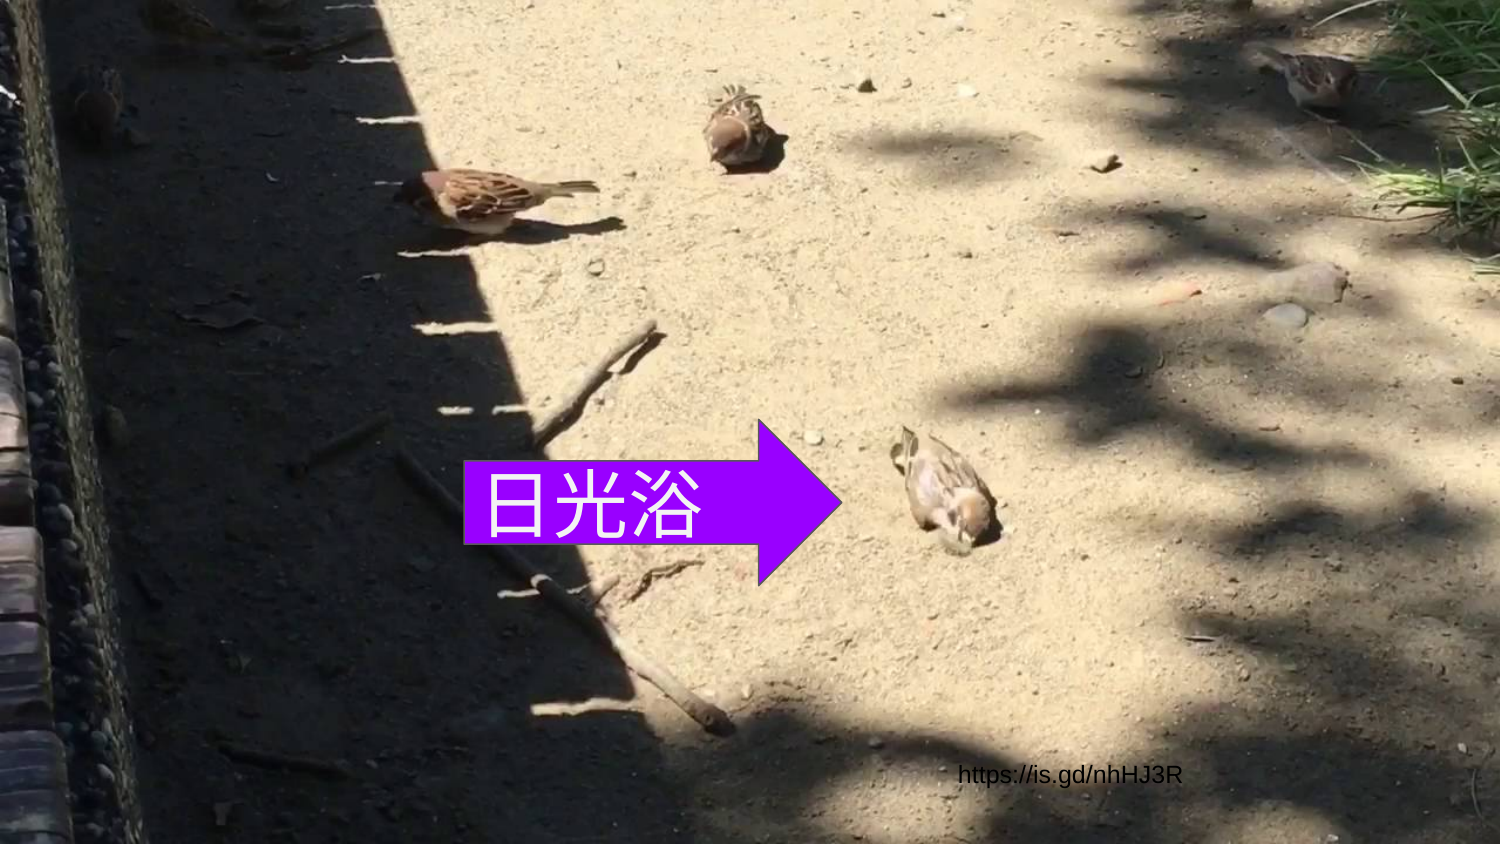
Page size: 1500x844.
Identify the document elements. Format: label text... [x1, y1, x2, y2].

picture [0, 0, 1500, 844]
text_box 日光浴 [464, 419, 842, 586]
text_box https://is.gd/nhHJ3R [914, 540, 1407, 844]
